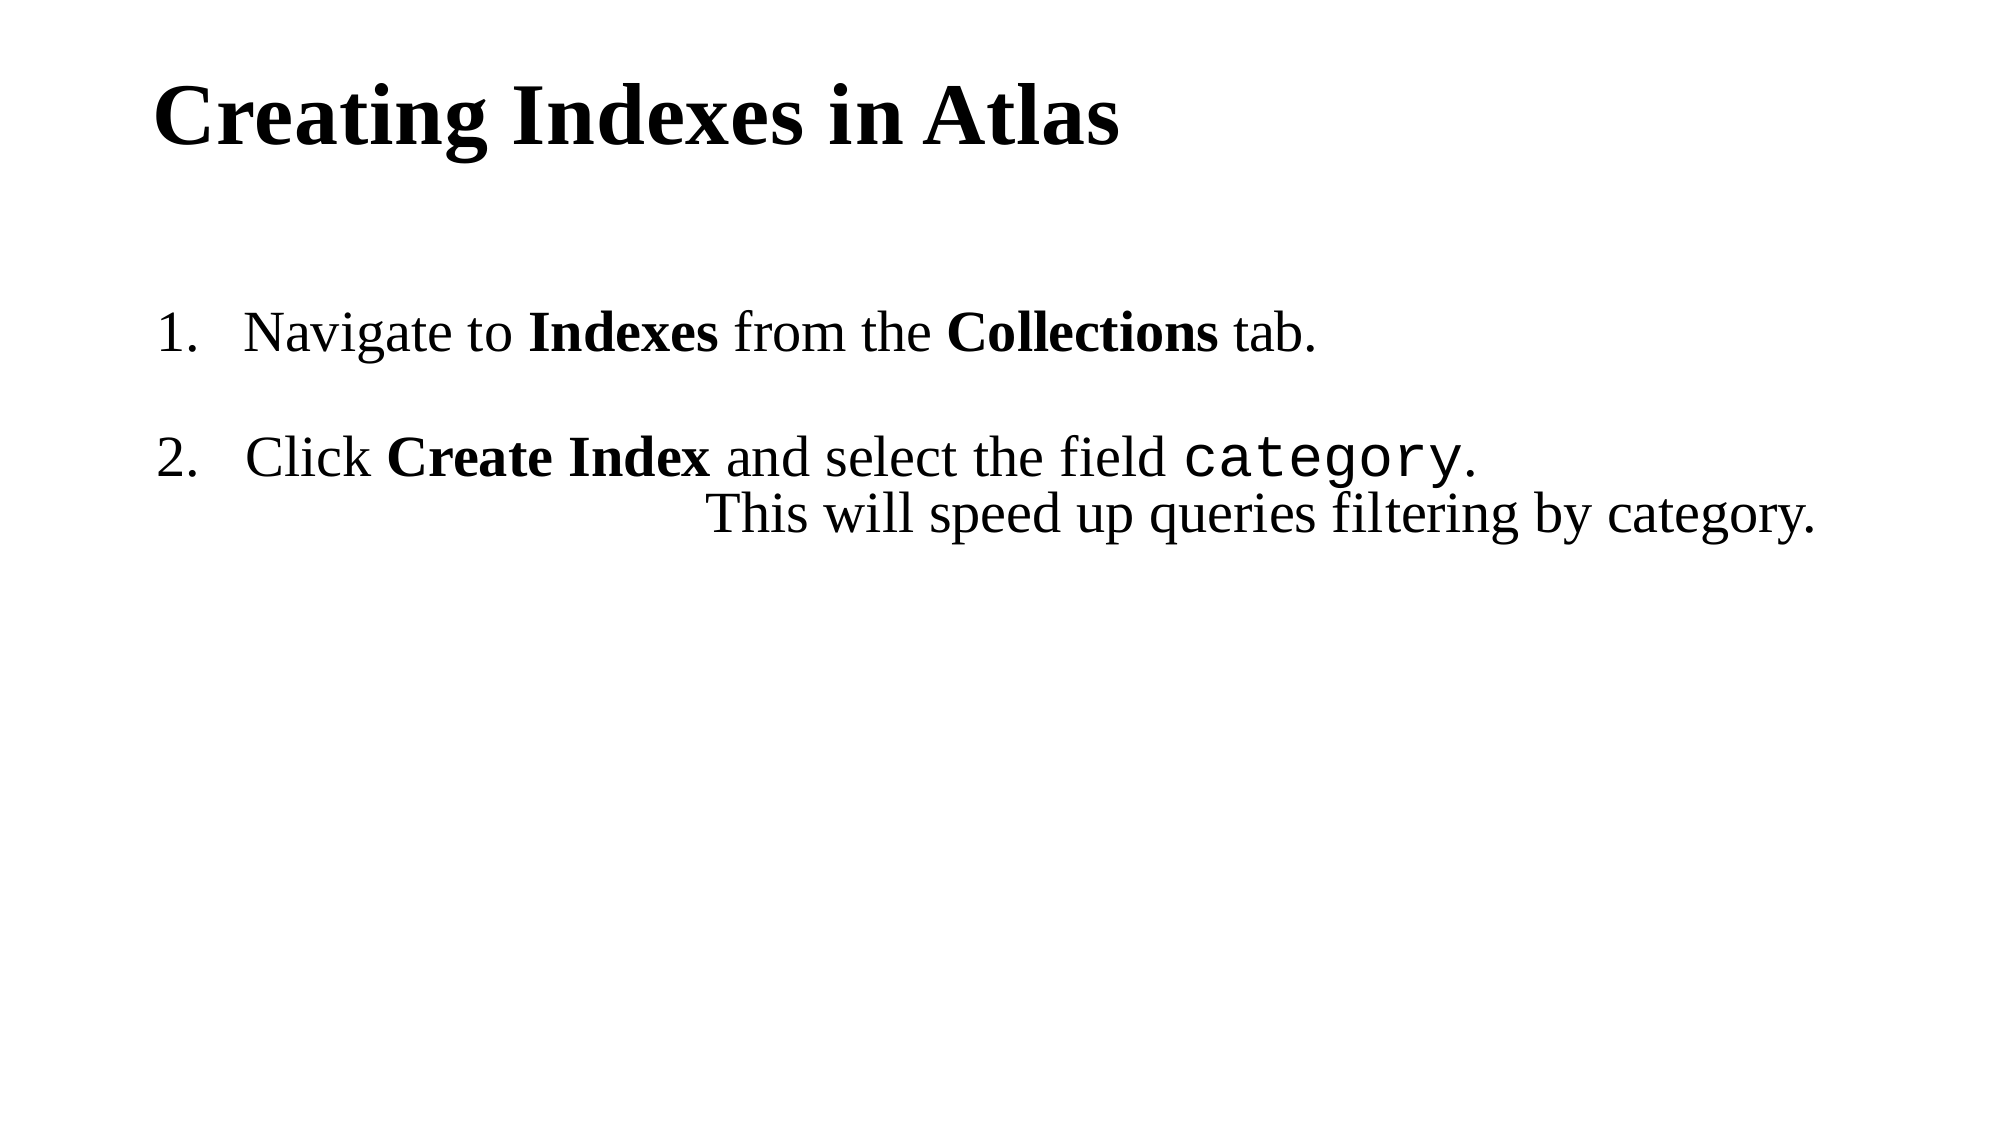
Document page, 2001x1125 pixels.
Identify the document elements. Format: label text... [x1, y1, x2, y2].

title Creating Indexes in Atlas [137, 59, 1863, 278]
list 1. Navigate to Indexes from the Collections tab. 2. Click Create Index and select the field category. This will speed up queries filtering by category. [137, 299, 1863, 1014]
